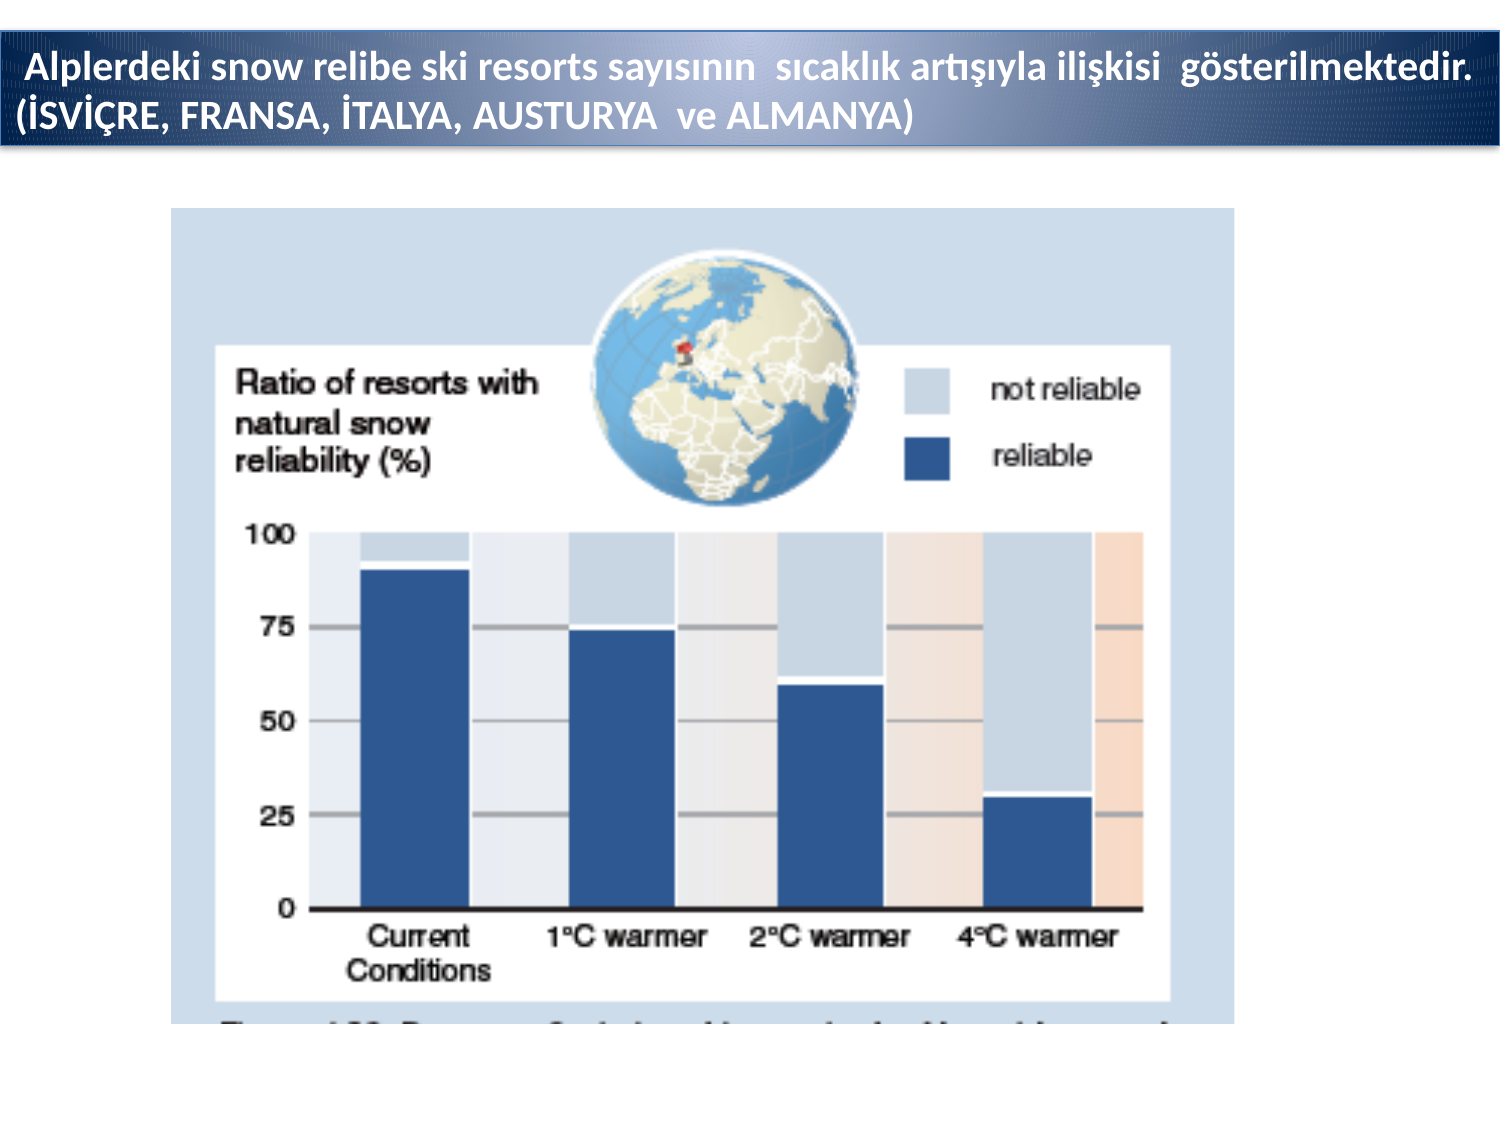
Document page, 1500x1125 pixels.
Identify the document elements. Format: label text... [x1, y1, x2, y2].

text_box Alplerdeki snow relibe ski resorts sayısının sıcaklık artışıyla ilişkisi gösterilmektedir. (İSVİÇRE, FRANSA, İTALYA, AUSTURYA ve ALMANYA) [0, 30, 1500, 146]
picture [170, 207, 1235, 1024]
